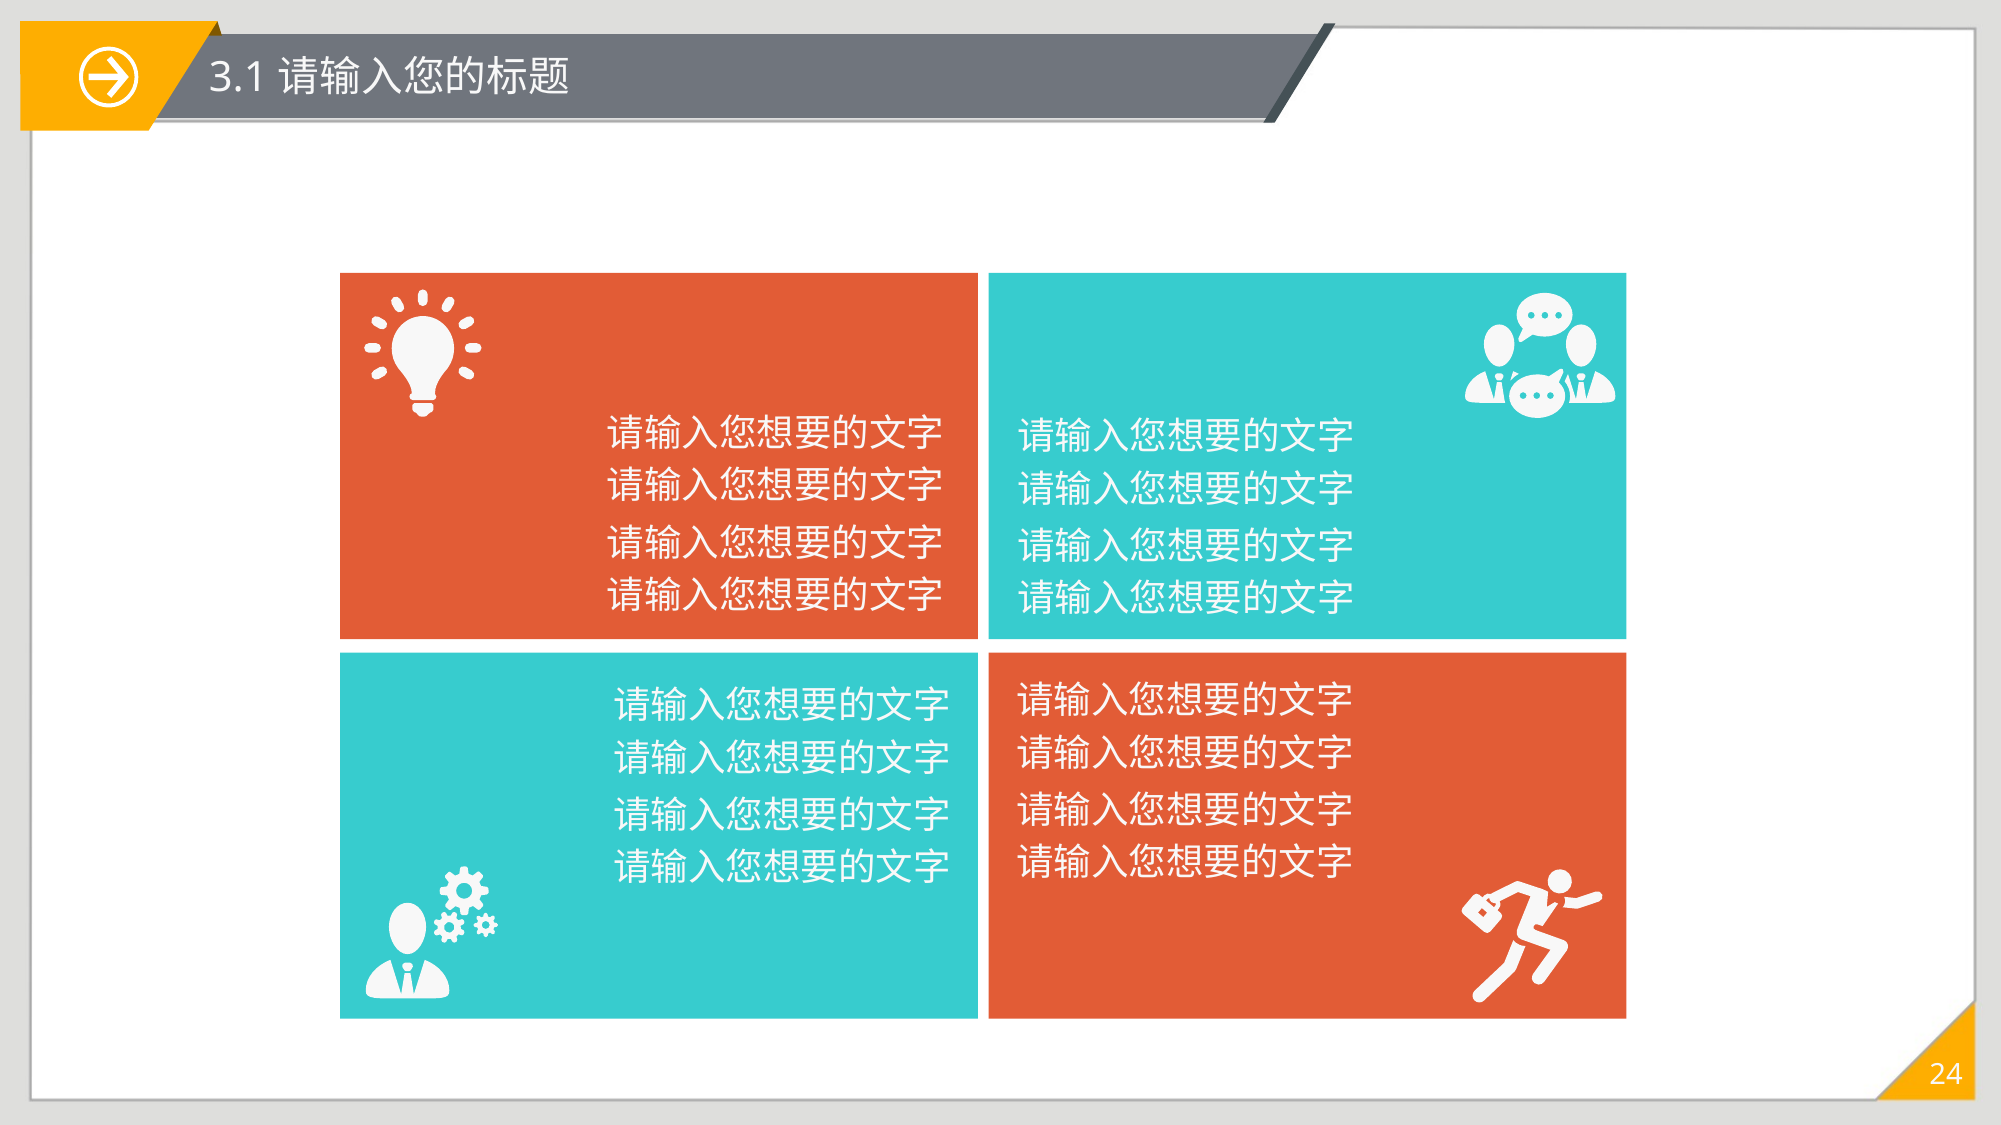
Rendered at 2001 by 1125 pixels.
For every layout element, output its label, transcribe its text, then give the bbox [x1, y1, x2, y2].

text_box [441, 296, 455, 313]
text_box [417, 289, 428, 307]
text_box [598, 673, 997, 897]
text_box [1465, 371, 1506, 403]
text_box [1483, 324, 1515, 367]
text_box [1562, 891, 1603, 909]
text_box [433, 911, 465, 943]
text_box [1001, 668, 1415, 892]
text_box [986, 271, 1628, 641]
text_box [391, 316, 455, 401]
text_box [591, 401, 1005, 624]
text_box [79, 46, 139, 108]
text_box [388, 902, 427, 955]
text_box [458, 316, 475, 330]
text_box [365, 959, 450, 999]
picture [0, 0, 2001, 1125]
text_box [458, 366, 475, 380]
text_box [473, 912, 498, 938]
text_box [1002, 404, 1416, 628]
text_box [1547, 869, 1572, 894]
text_box [1461, 881, 1568, 985]
text_box [986, 650, 1628, 1021]
text_box [439, 866, 489, 916]
text_box [1516, 292, 1573, 343]
text_box [1565, 324, 1597, 367]
text_box [1472, 940, 1526, 1003]
text_box [464, 343, 482, 353]
text_box [371, 366, 387, 380]
text_box [338, 271, 980, 641]
text_box [1509, 368, 1566, 418]
text_box [412, 403, 434, 417]
text_box [364, 343, 381, 353]
text_box [1564, 371, 1616, 403]
text_box 3.1请输入您的标题 [193, 42, 585, 108]
text_box [338, 650, 980, 1021]
text_box [371, 316, 387, 330]
text_box [391, 296, 405, 313]
